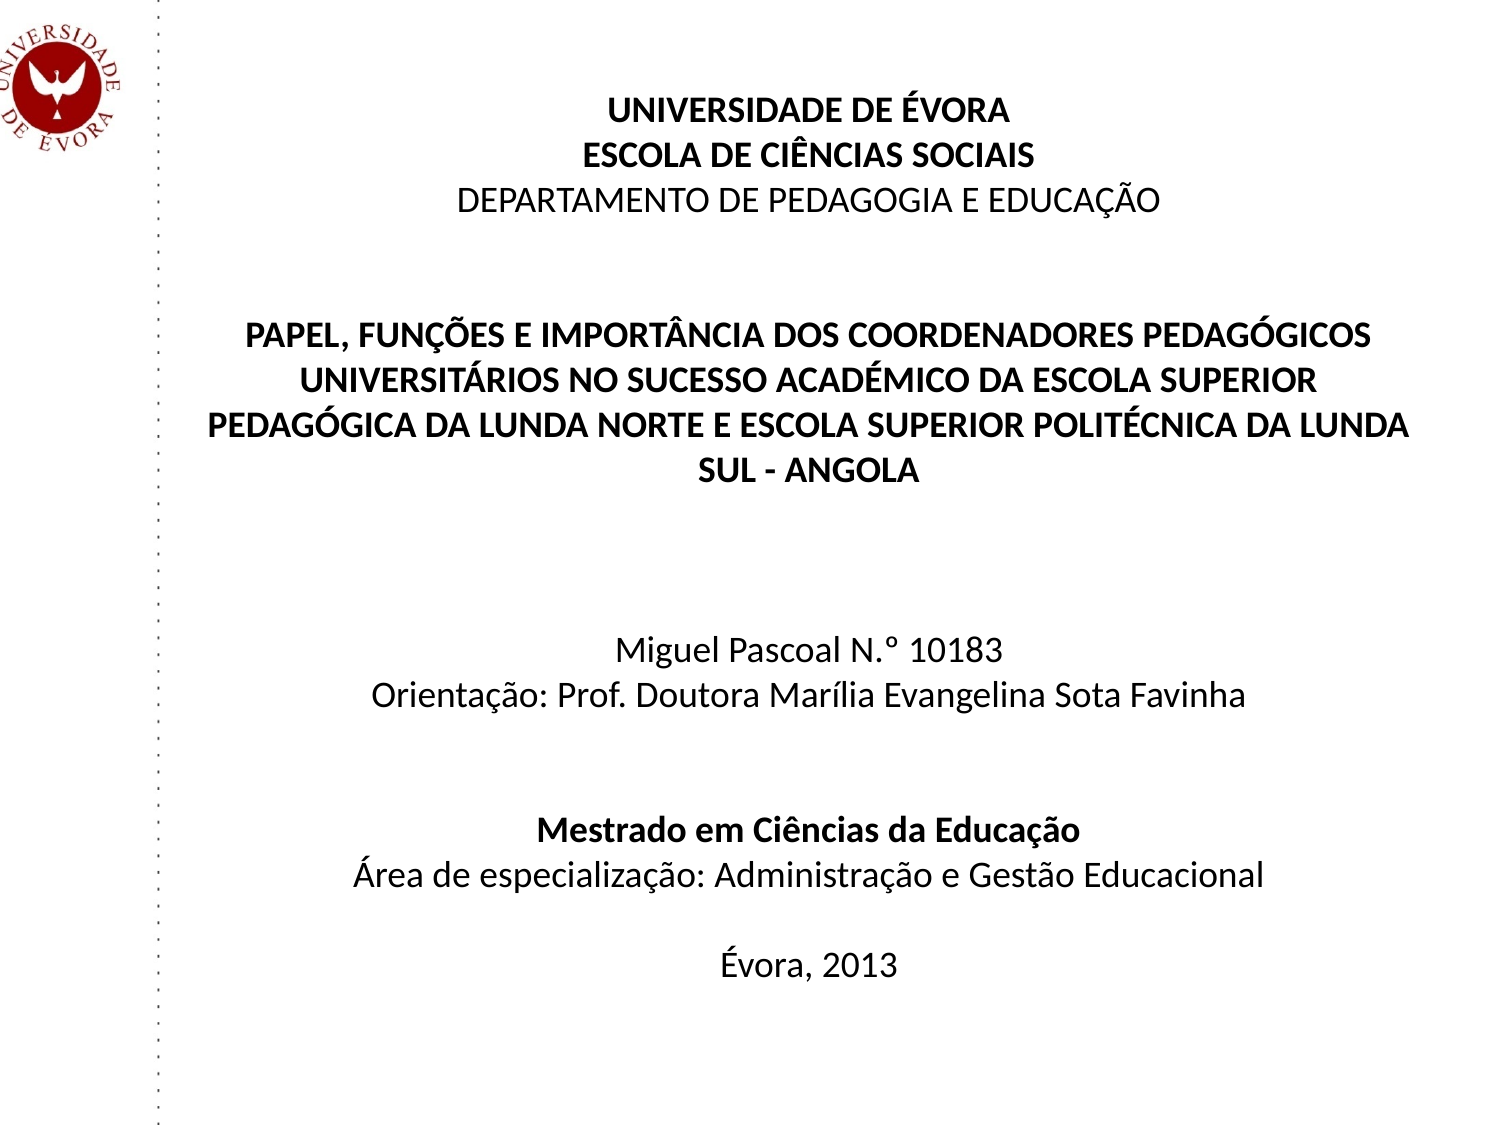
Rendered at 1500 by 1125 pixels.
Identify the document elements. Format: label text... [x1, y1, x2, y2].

text_box UNIVERSIDADE DE ÉVORA ESCOLA DE CIÊNCIAS SOCIAIS DEPARTAMENTO DE PEDAGOGIA E EDUCAÇÃO PAPEL, FUNÇÕES E IMPORTÂNCIA DOS COORDENADORES PEDAGÓGICOS UNIVERSITÁRIOS NO SUCESSO ACADÉMICO DA ESCOLA SUPERIOR PEDAGÓGICA DA LUNDA NORTE E ESCOLA SUPERIOR POLITÉCNICA DA LUNDA SUL - ANGOLA Miguel Pascoal N.º 10183 Orientação: Prof. Doutora Marília Evangelina Sota Favinha Mestrado em Ciências da Educação Área de especialização: Administração e Gestão Educacional Évora, 2013 [182, 78, 1435, 1038]
picture [0, 0, 160, 1125]
